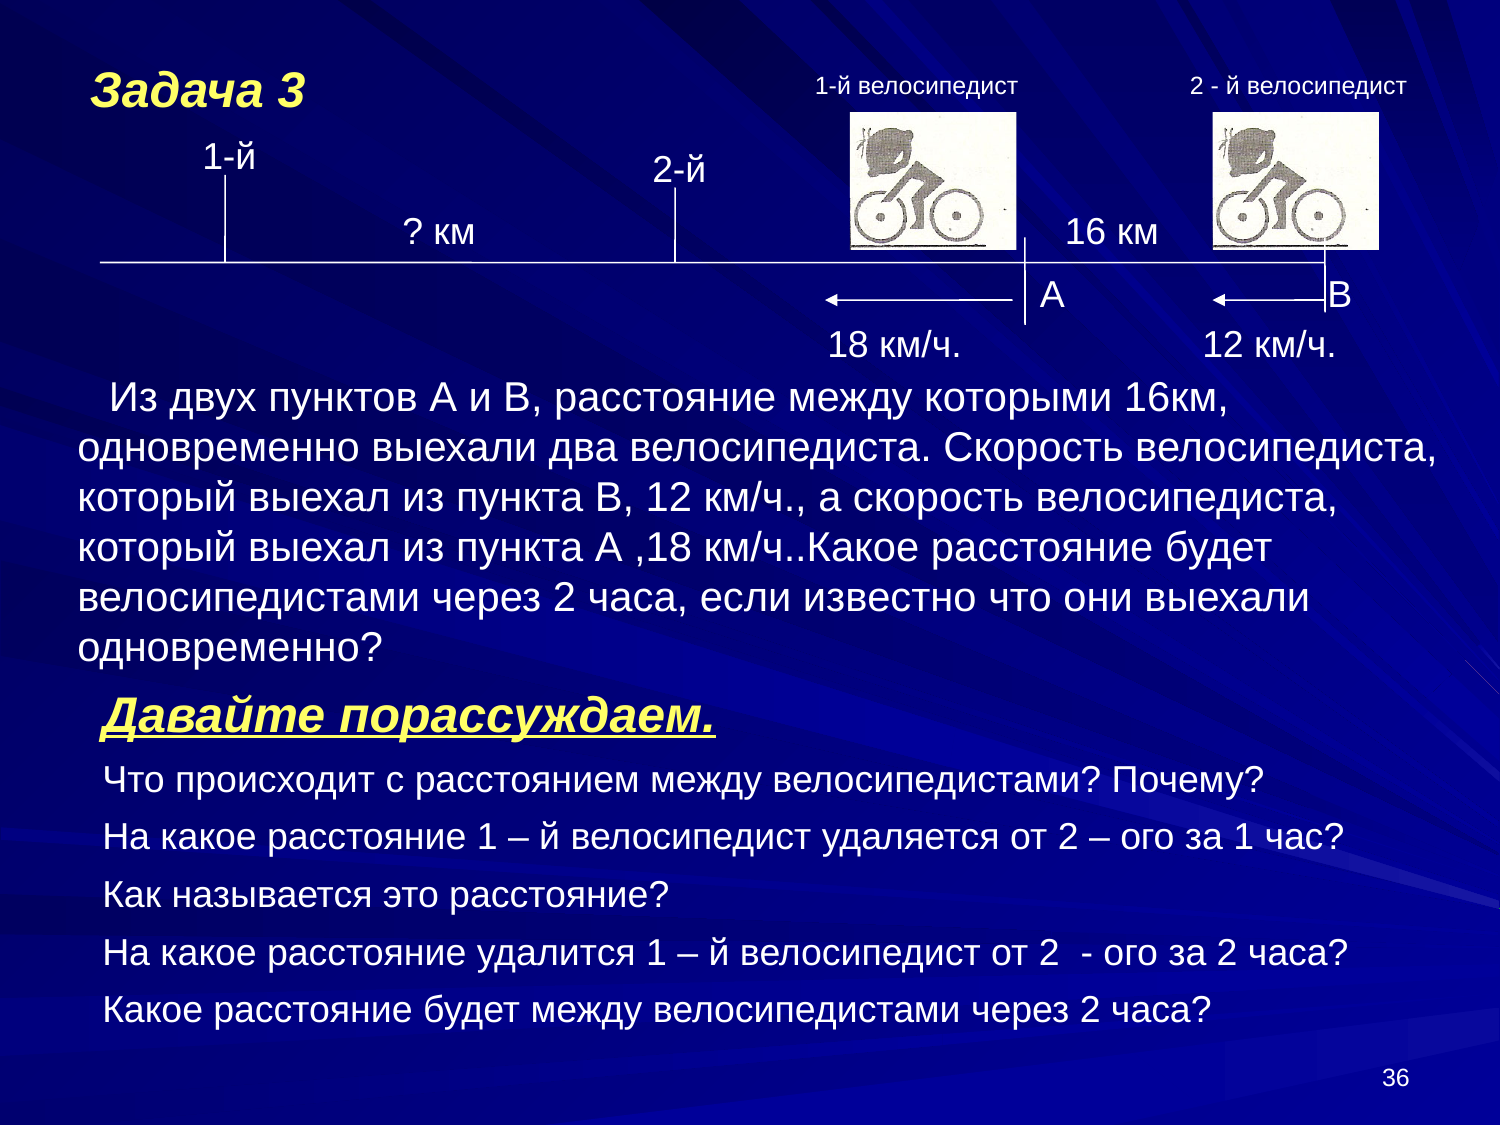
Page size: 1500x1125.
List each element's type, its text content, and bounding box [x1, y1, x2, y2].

slide_number 36 [1074, 1023, 1426, 1100]
text_box 12 км/ч. [1187, 312, 1375, 362]
picture [849, 112, 1017, 250]
text_box 2-й [637, 137, 734, 198]
text_box Давайте порассуждаем. Что происходит с расстоянием между велосипедистами? Почему? На какое расстояние 1 – й велосипедист удаляется от 2 – ого за 1 час? Как называется это расстояние? На какое расстояние удалится 1 – й велосипедист от 2 - ого за 2 часа? Какое расстояние будет между велосипедистами через 2 часа? [87, 674, 1413, 1038]
text_box 16 км [1049, 199, 1188, 260]
text_box 1-й велосипедист [799, 62, 1088, 108]
text_box В [1312, 262, 1375, 312]
text_box [825, 293, 1013, 307]
picture [1212, 112, 1380, 250]
text_box 1-й [187, 125, 275, 185]
text_box 18 км/ч. [812, 312, 1000, 362]
text_box А [1024, 262, 1088, 323]
text_box Задача 3 [75, 49, 350, 125]
text_box [1212, 293, 1325, 307]
text_box 2 - й велосипедист [1174, 62, 1463, 108]
text_box Из двух пунктов А и В, расстояние между которыми 16км, одновременно выехали два велосипедиста. Скорость велосипедиста, который выехал из пункта В, 12 км/ч., а скорость велосипедиста, который выехал из пункта А ,18 км/ч..Какое расстояние будет велосипедистами через 2 часа, если известно что они выехали одновременно? [62, 362, 1463, 678]
text_box ? км [387, 199, 538, 260]
